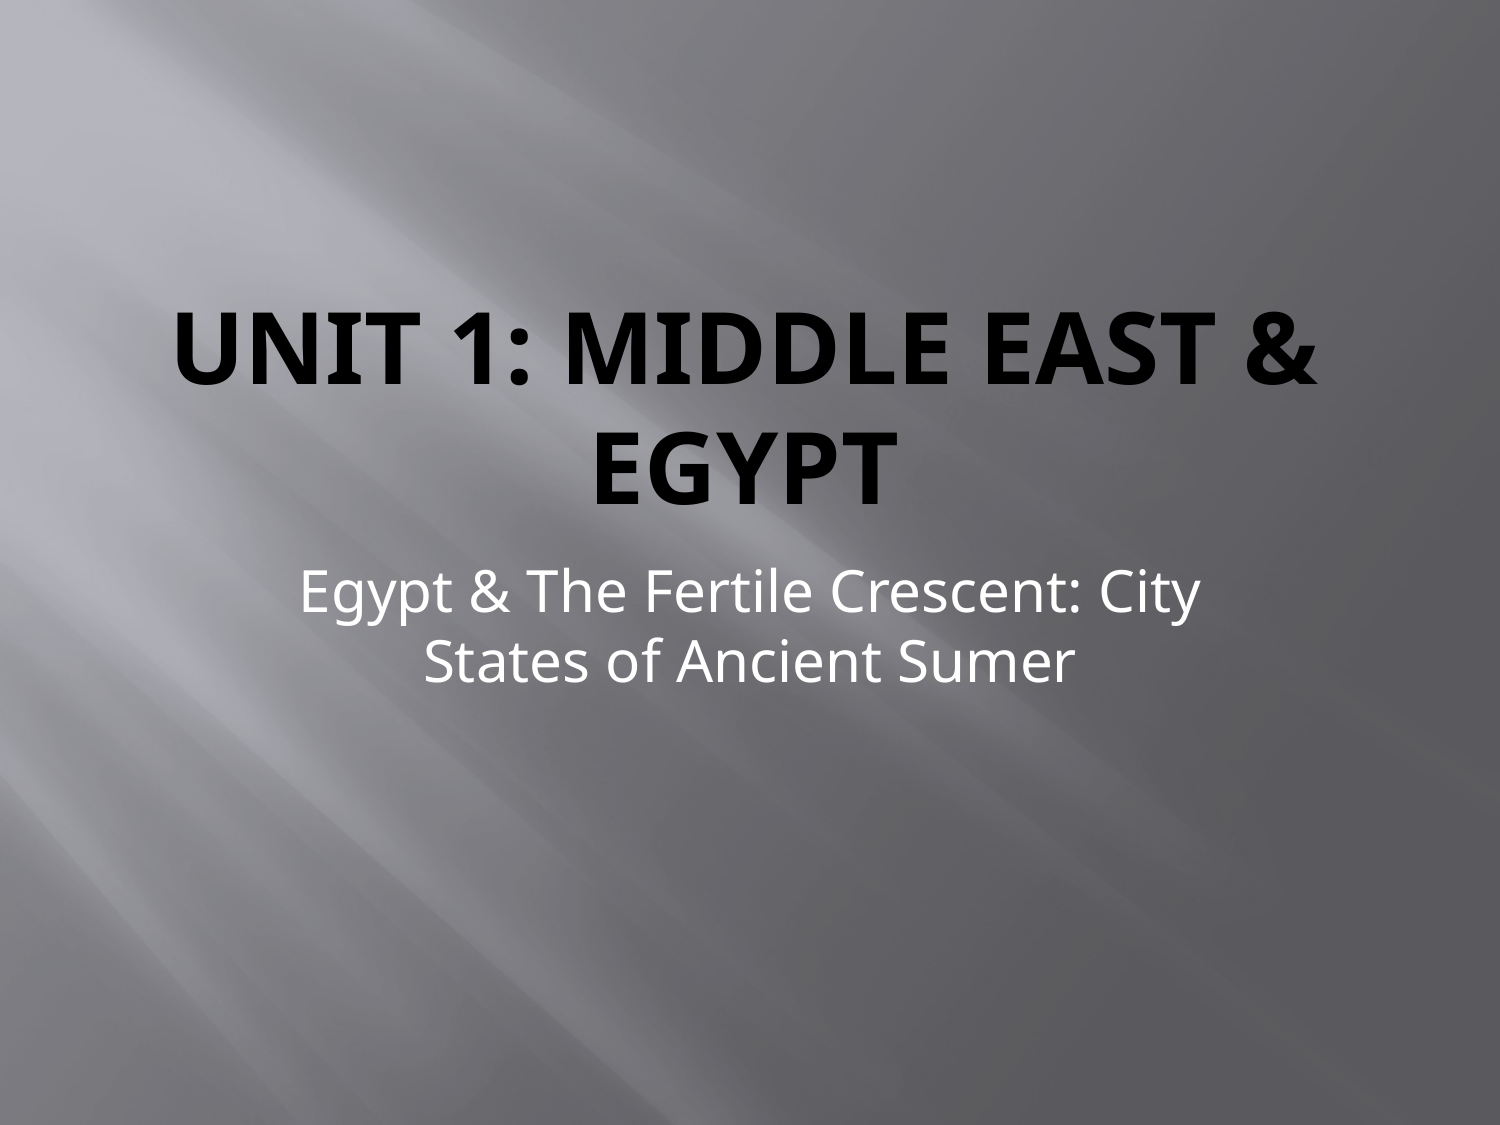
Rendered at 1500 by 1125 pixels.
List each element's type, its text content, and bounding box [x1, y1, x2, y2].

title Unit 1: Middle East & Egypt [69, 224, 1420, 525]
subtitle Egypt & The Fertile Crescent: City States of Ancient Sumer [225, 546, 1275, 834]
